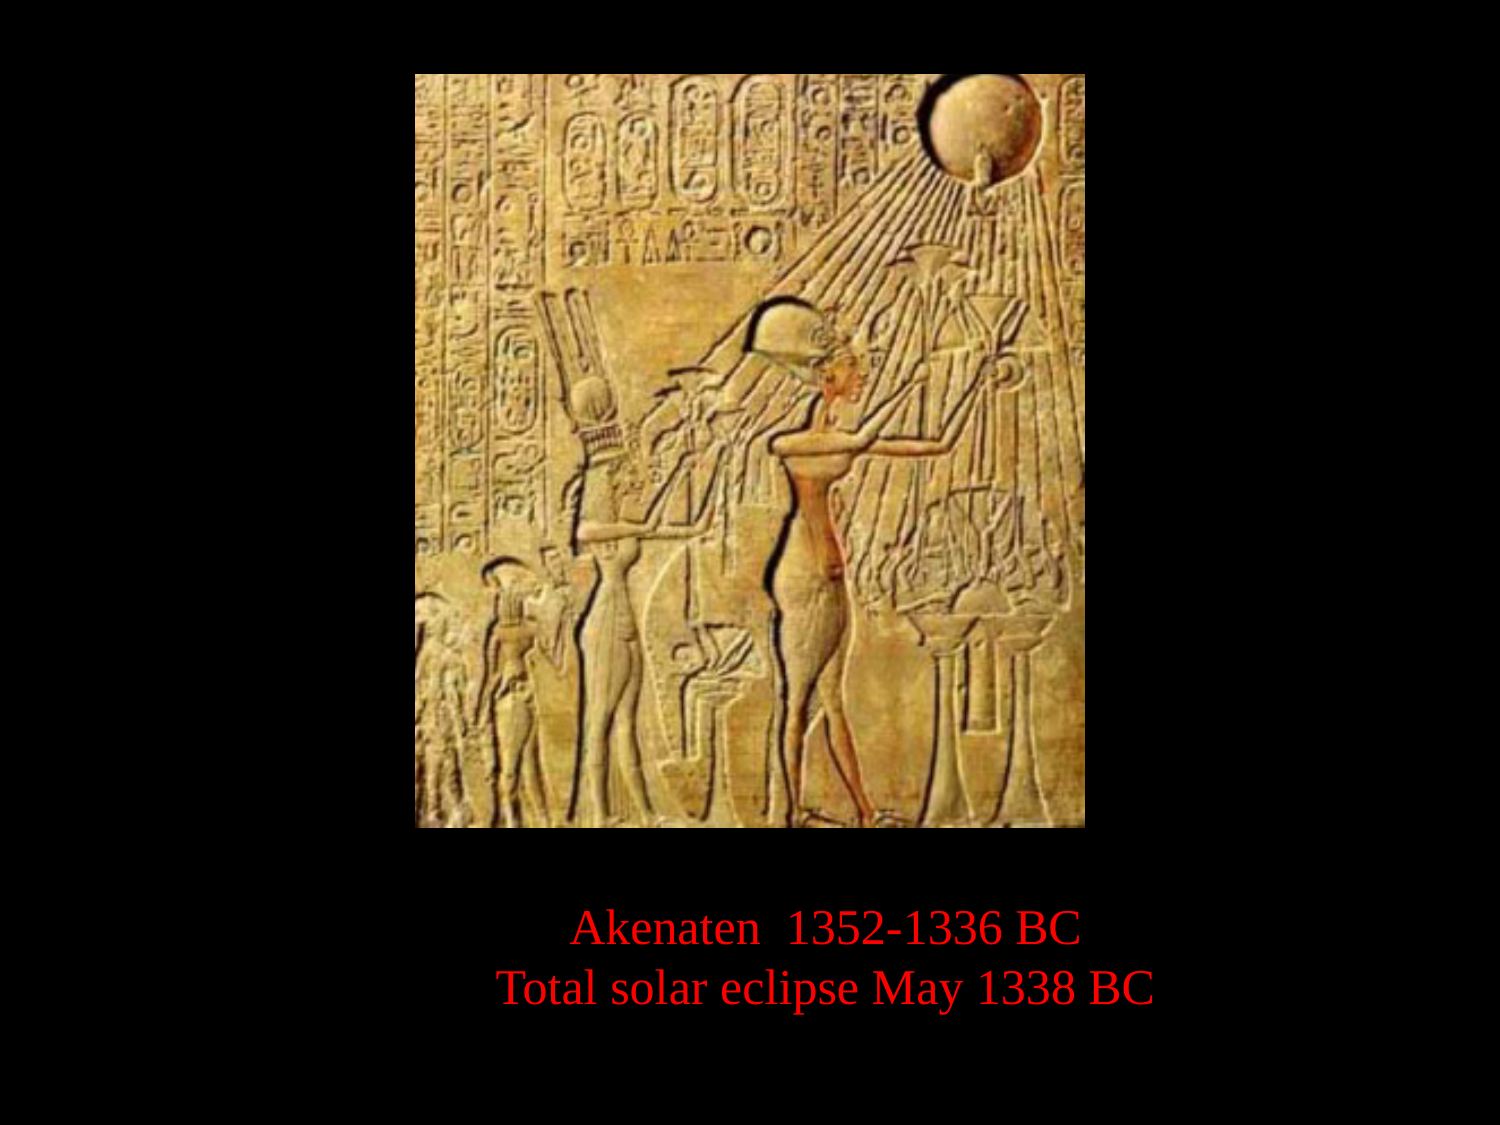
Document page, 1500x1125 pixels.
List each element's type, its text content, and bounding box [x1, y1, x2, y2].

picture [415, 74, 1085, 828]
text_box Akenaten 1352-1336 BC Total solar eclipse May 1338 BC [478, 886, 1173, 1022]
